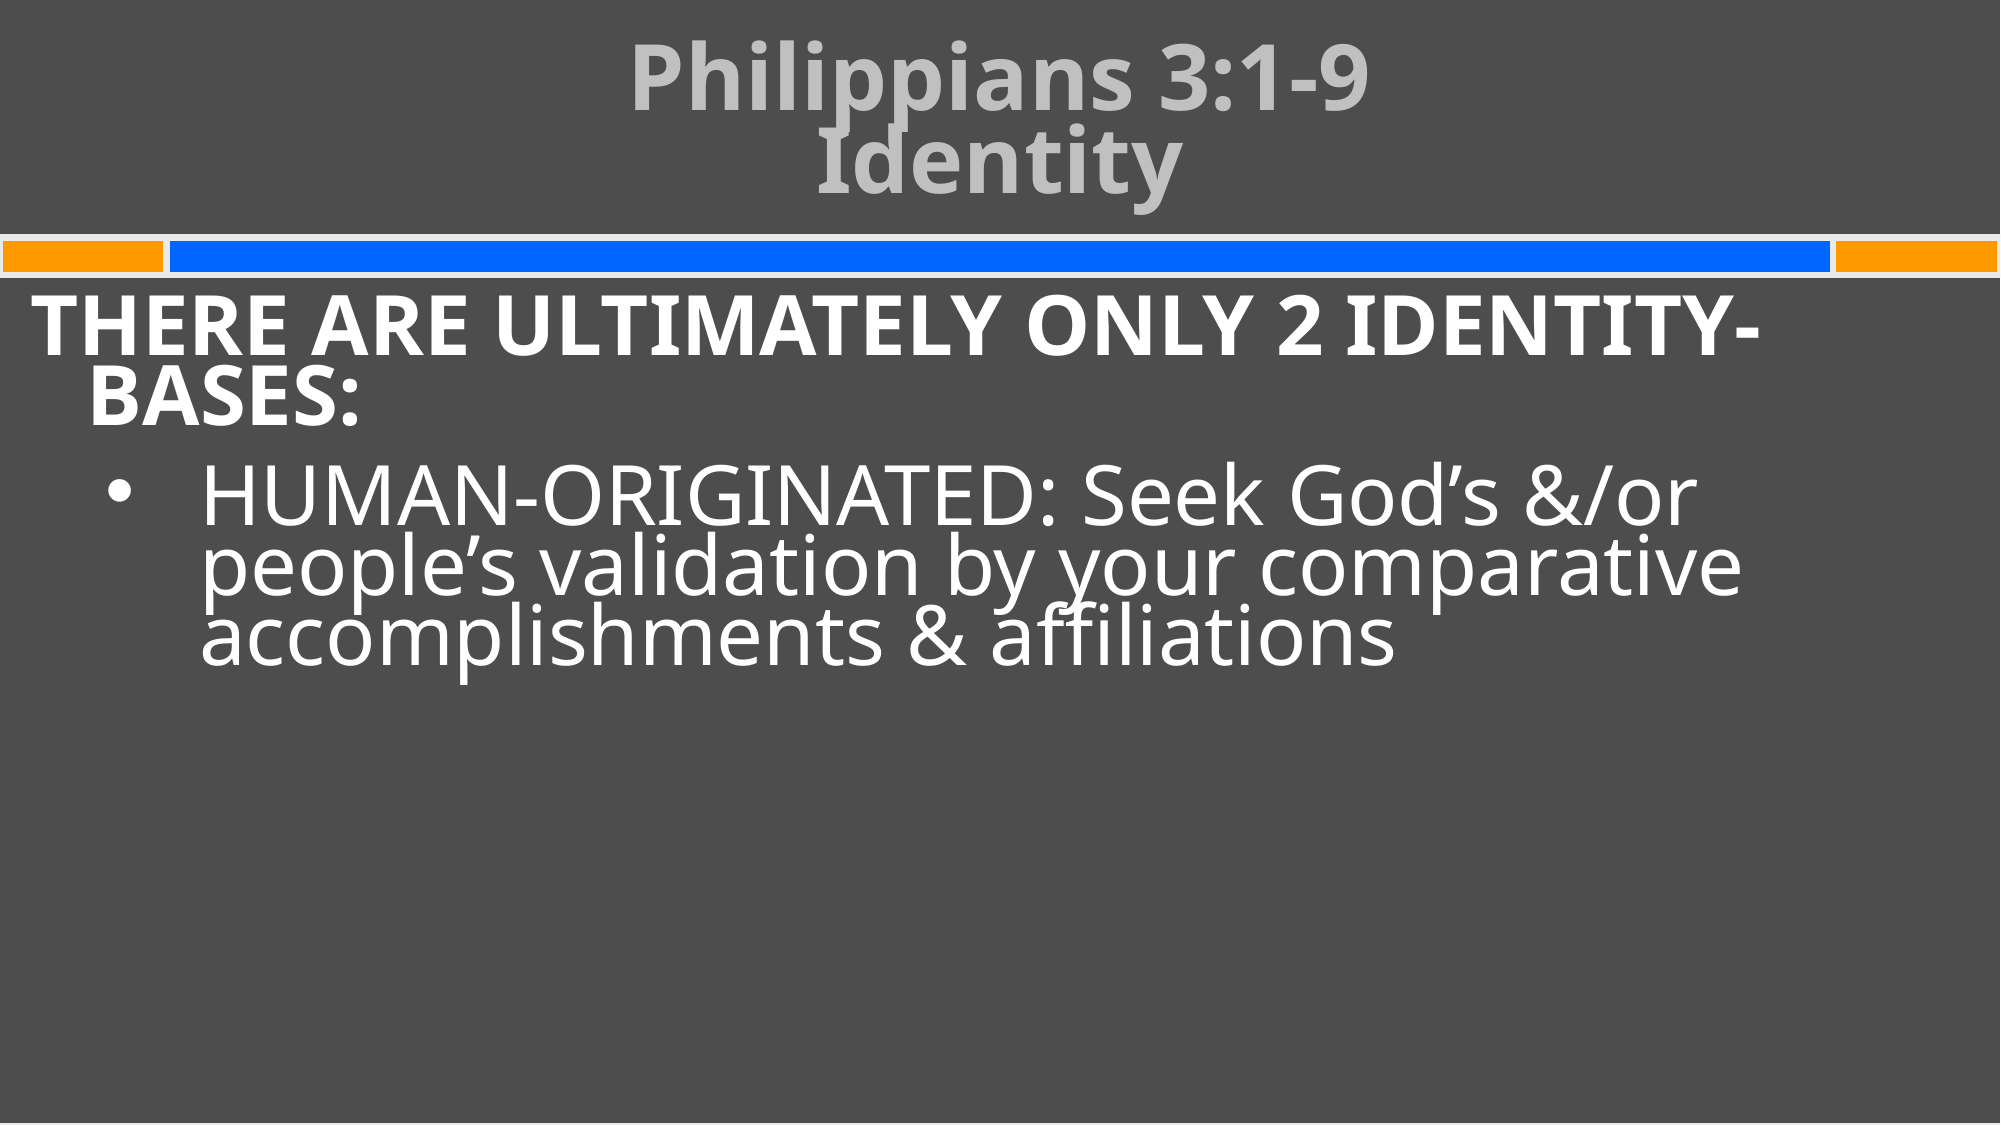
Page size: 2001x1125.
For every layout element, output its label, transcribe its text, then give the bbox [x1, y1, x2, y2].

list THERE ARE ULTIMATELY ONLY 2 IDENTITY-BASES: HUMAN-ORIGINATED: Seek God’s &/or people’s validation by your comparative accomplishments & affiliations [15, 291, 1958, 1096]
title Philippians 3:1-9 Identity [99, 44, 1901, 213]
